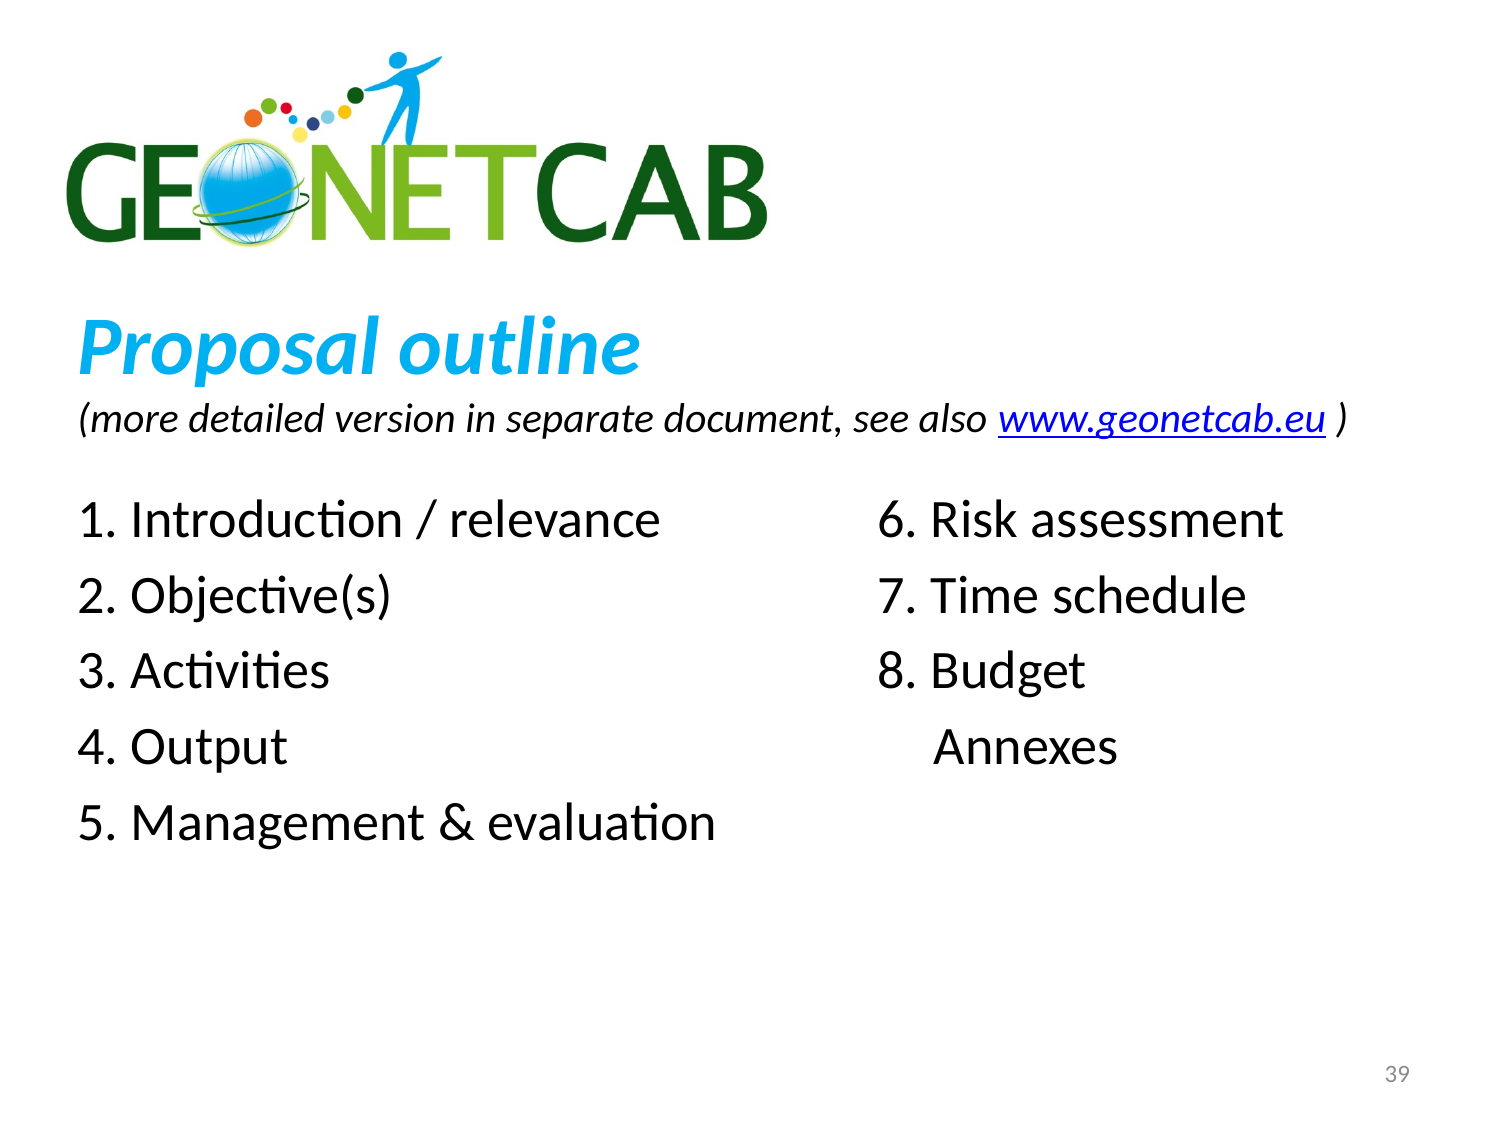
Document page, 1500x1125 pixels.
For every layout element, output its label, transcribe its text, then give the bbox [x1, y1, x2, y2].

list 6. Risk assessment 7. Time schedule 8. Budget Annexes [862, 475, 1425, 1125]
slide_number 39 [1074, 1042, 1425, 1103]
list 1. Introduction / relevance 2. Objective(s) 3. Activities 4. Output 5. Management & evaluation [62, 475, 862, 1125]
title Proposal outline (more detailed version in separate document, see also www.geonetcab.eu ) [62, 262, 1409, 470]
picture [62, 49, 771, 266]
